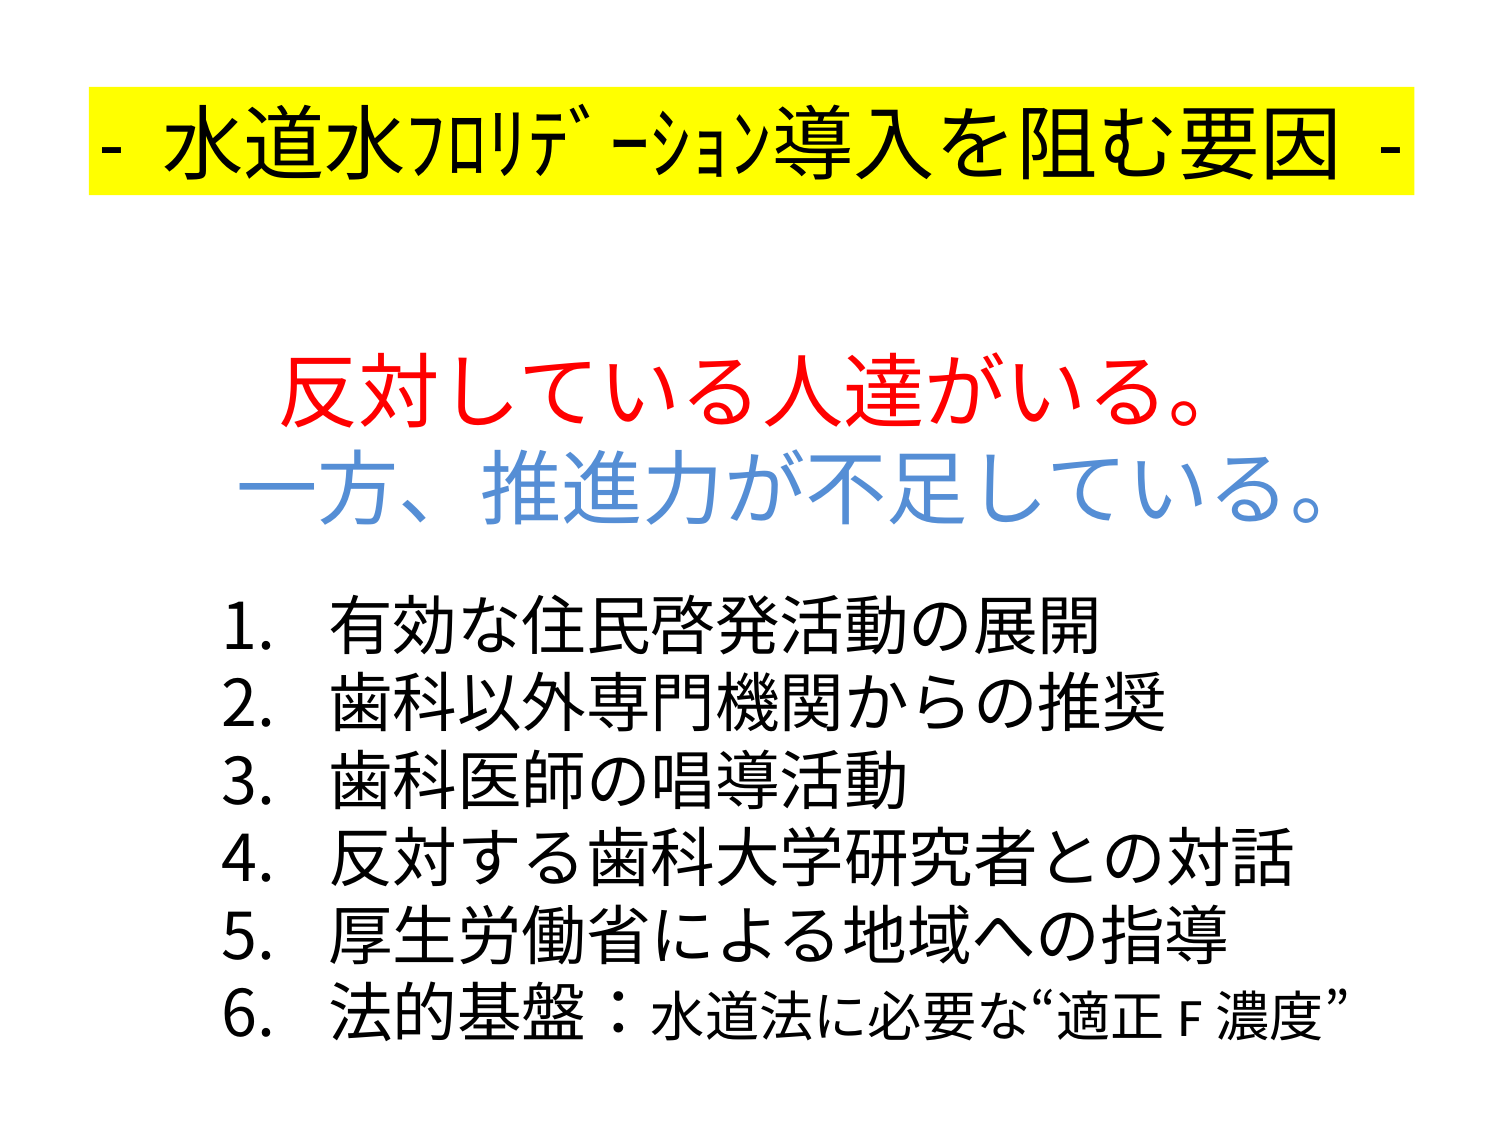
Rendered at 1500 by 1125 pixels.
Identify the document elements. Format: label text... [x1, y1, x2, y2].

text_box - 水道水ﾌﾛﾘﾃﾞｰｼｮﾝ導入を阻む要因 - [88, 86, 1415, 196]
text_box 有効な住民啓発活動の展開 歯科以外専門機関からの推奨 歯科医師の唱導活動 反対する歯科大学研究者との対話 厚生労働省による地域への指導 法的基盤：水道法に必要な“適正F濃度” [210, 579, 1361, 1055]
text_box 反対している人達がいる。 一方、推進力が不足している。 [216, 334, 1311, 541]
